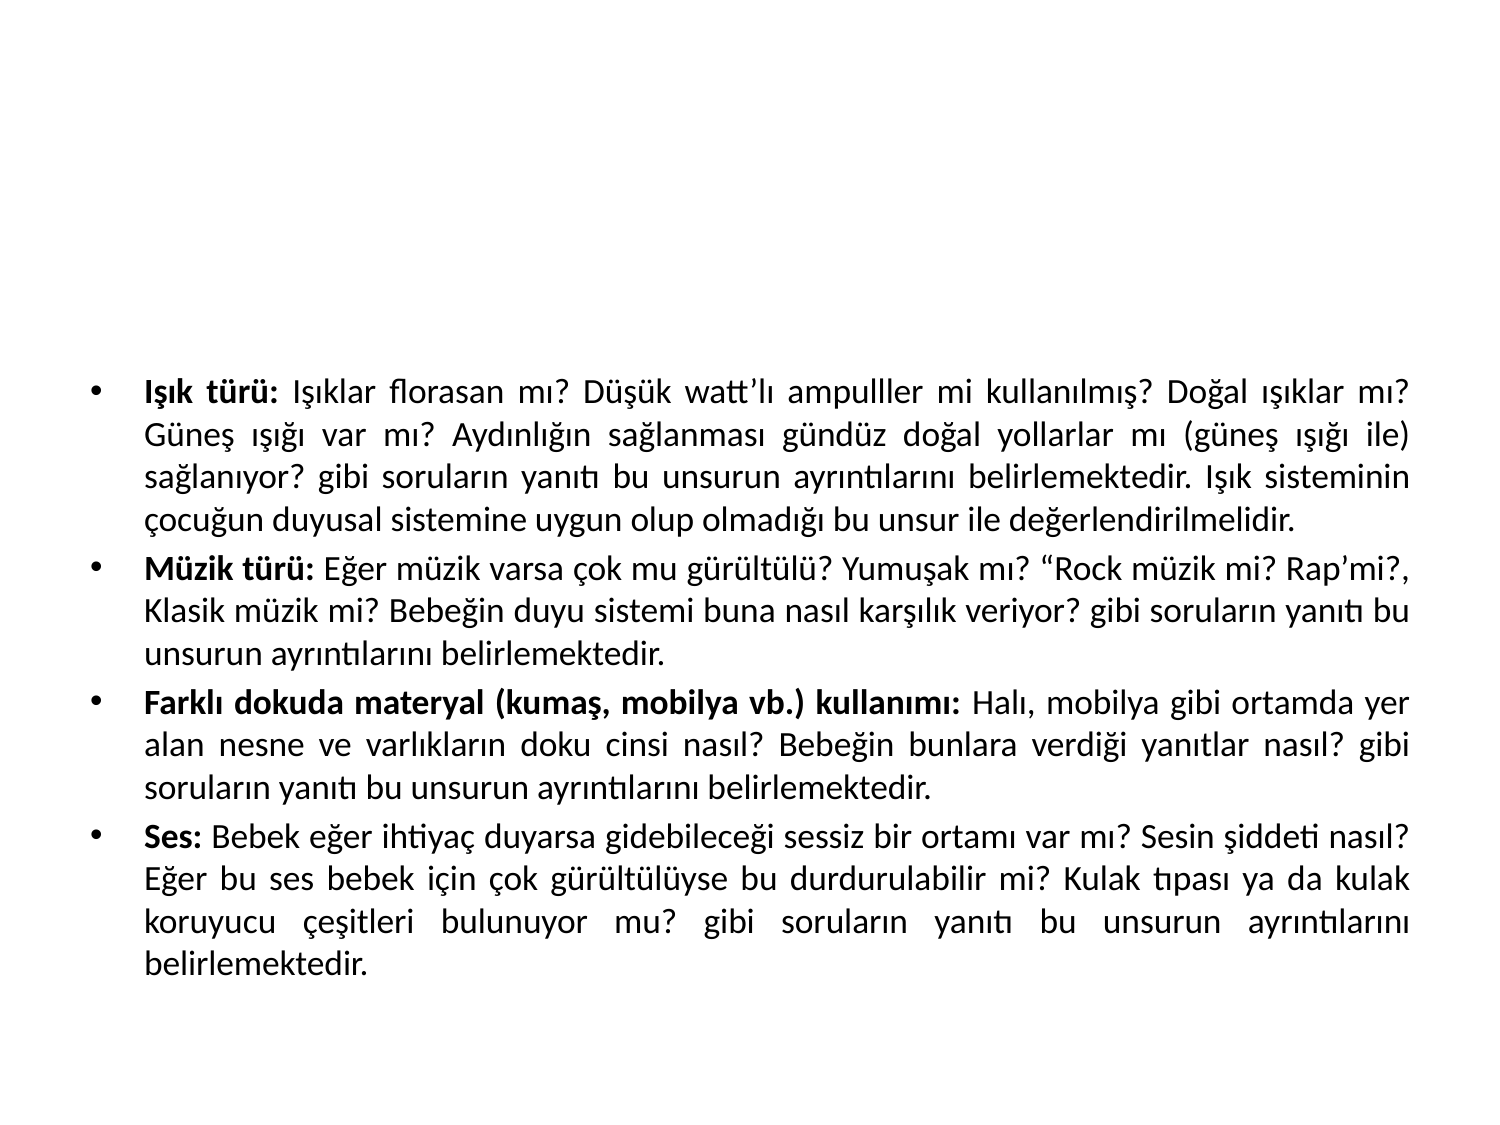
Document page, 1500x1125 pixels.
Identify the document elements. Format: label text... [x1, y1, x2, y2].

list Işık türü: Işıklar florasan mı? Düşük watt’lı ampulller mi kullanılmış? Doğal ışıklar mı? Güneş ışığı var mı? Aydınlığın sağlanması gündüz doğal yollarlar mı (güneş ışığı ile) sağlanıyor? gibi soruların yanıtı bu unsurun ayrıntılarını belirlemektedir. Işık sisteminin çocuğun duyusal sistemine uygun olup olmadığı bu unsur ile değerlendirilmelidir. Müzik türü: Eğer müzik varsa çok mu gürültülü? Yumuşak mı? “Rock müzik mi? Rap’mi?, Klasik müzik mi? Bebeğin duyu sistemi buna nasıl karşılık veriyor? gibi soruların yanıtı bu unsurun ayrıntılarını belirlemektedir. Farklı dokuda materyal (kumaş, mobilya vb.) kullanımı: Halı, mobilya gibi ortamda yer alan nesne ve varlıkların doku cinsi nasıl? Bebeğin bunlara verdiği yanıtlar nasıl? gibi soruların yanıtı bu unsurun ayrıntılarını belirlemektedir. Ses: Bebek eğer ihtiyaç duyarsa gidebileceği sessiz bir ortamı var mı? Sesin şiddeti nasıl? Eğer bu ses bebek için çok gürültülüyse bu durdurulabilir mi? Kulak tıpası ya da kulak koruyucu çeşitleri bulunuyor mu? gibi soruların yanıtı bu unsurun ayrıntılarını belirlemektedir. [75, 262, 1425, 1005]
